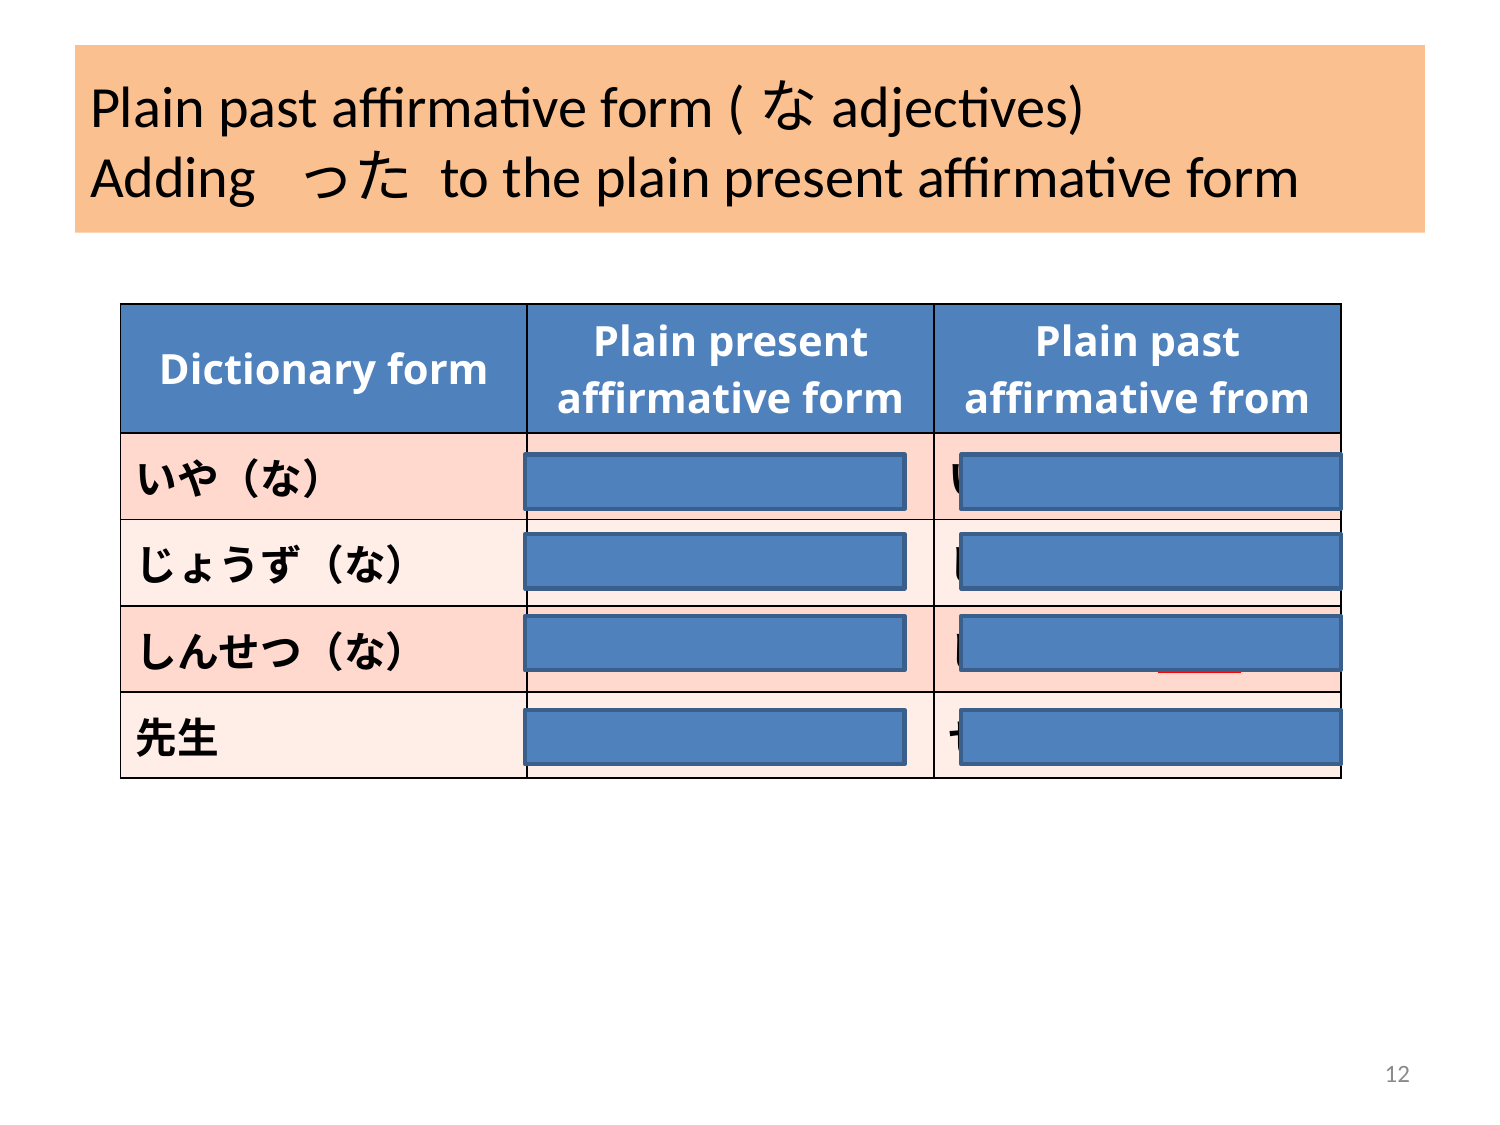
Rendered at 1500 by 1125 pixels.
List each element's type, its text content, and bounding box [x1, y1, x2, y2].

table_cell じょうずだ [528, 520, 933, 605]
table_cell せんせいだ [528, 693, 933, 777]
text_box [959, 452, 1343, 511]
table_cell しんせつだった [935, 607, 1340, 691]
title Plain past affirmative form (なadjectives) Adding った to the plain present affirmative form [75, 45, 1425, 233]
table_cell いやだった [935, 434, 1340, 519]
text_box [523, 614, 907, 672]
table_cell いやだ [528, 434, 933, 519]
table_cell じょうずだった [935, 520, 1340, 605]
table_cell 先生 [121, 693, 526, 777]
text_box [959, 532, 1343, 591]
table_cell しんせつ（な） [121, 607, 526, 691]
table_header Dictionary form [121, 305, 526, 432]
text_box [523, 452, 907, 511]
slide_number 12 [1074, 1042, 1425, 1103]
table_header Plain past affirmative from [935, 305, 1340, 432]
text_box [523, 708, 907, 766]
text_box [523, 532, 907, 591]
table_header Plain present affirmative form [528, 305, 933, 432]
table_cell せんせいだった [935, 693, 1340, 777]
text_box [959, 614, 1343, 672]
table_cell いや（な） [121, 434, 526, 519]
table_cell じょうず（な） [121, 520, 526, 605]
table_cell しんせつだ [528, 607, 933, 691]
text_box [959, 708, 1343, 766]
